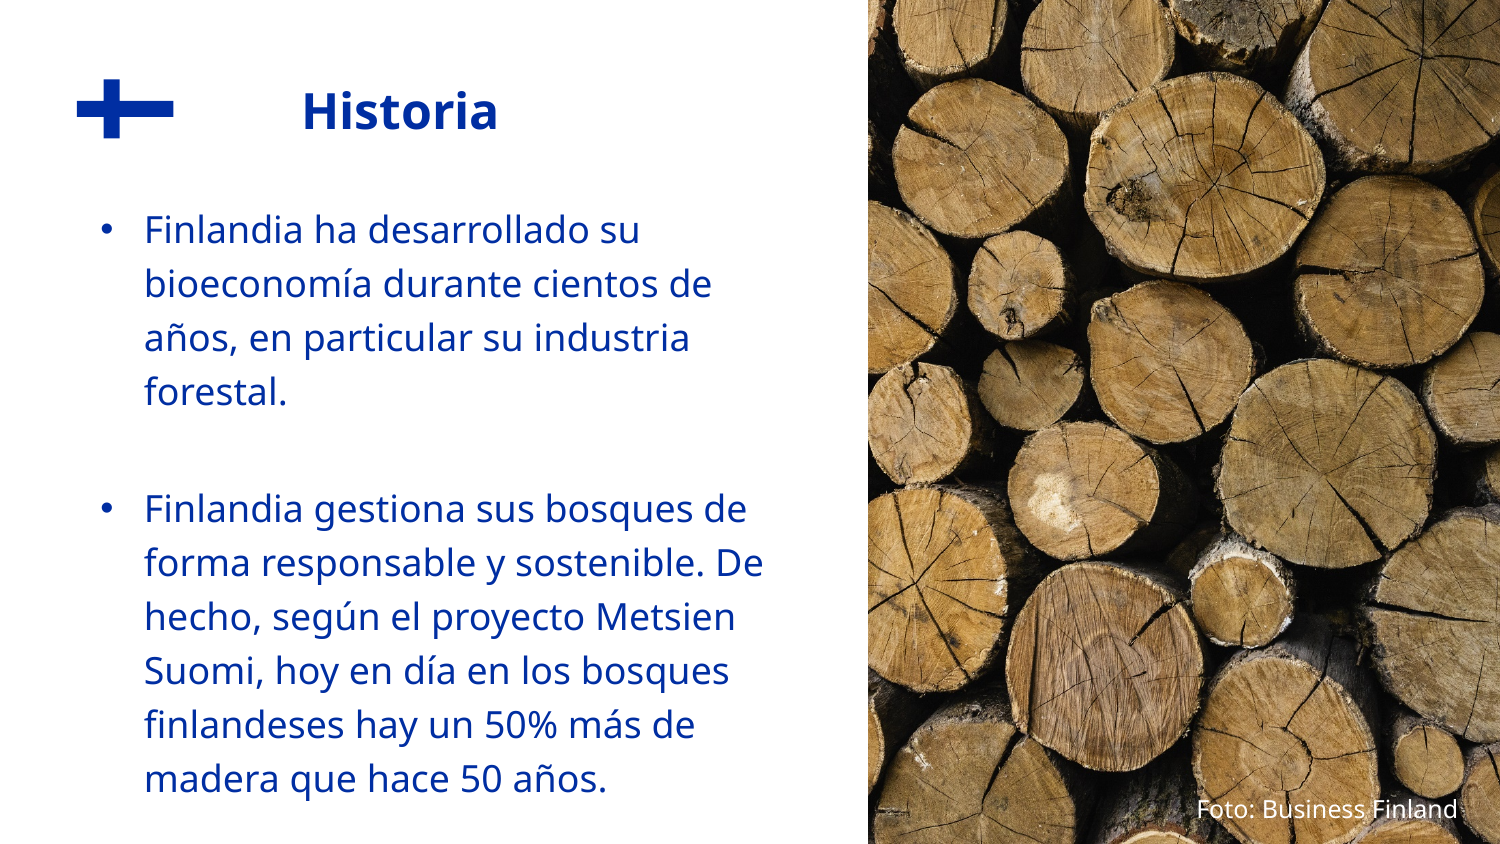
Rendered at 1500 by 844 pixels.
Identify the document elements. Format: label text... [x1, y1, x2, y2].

picture [867, 0, 1500, 844]
list Finlandia ha desarrollado su bioeconomía durante cientos de años, en particular su industria forestal. Finlandia gestiona sus bosques de forma responsable y sostenible. De hecho, según el proyecto Metsien Suomi, hoy en día en los bosques finlandeses hay un 50% más de madera que hace 50 años. [100, 197, 810, 718]
title Historia [301, 79, 809, 197]
